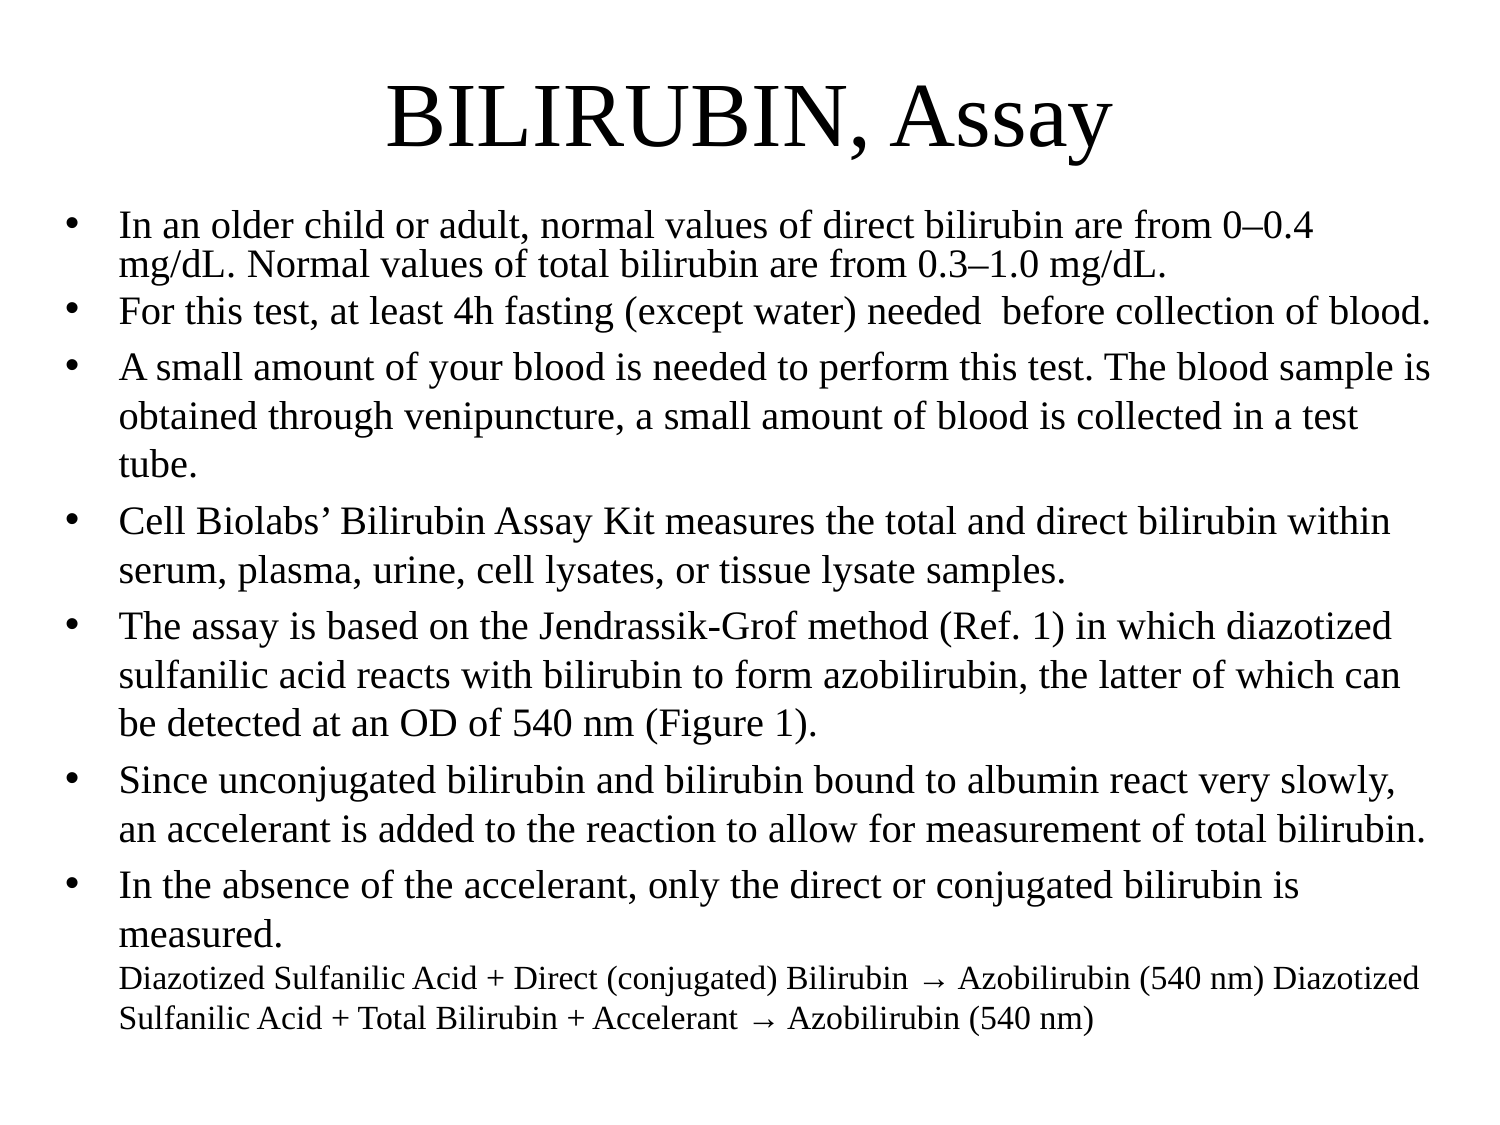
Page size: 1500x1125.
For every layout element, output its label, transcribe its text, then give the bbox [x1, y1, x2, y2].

list In an older child or adult, normal values of direct bilirubin are from 0–0.4 mg/dL. Normal values of total bilirubin are from 0.3–1.0 mg/dL. For this test, at least 4h fasting (except water) needed before collection of blood. A small amount of your blood is needed to perform this test. The blood sample is obtained through venipuncture, a small amount of blood is collected in a test tube. Cell Biolabs’ Bilirubin Assay Kit measures the total and direct bilirubin within serum, plasma, urine, cell lysates, or tissue lysate samples. The assay is based on the Jendrassik-Grof method (Ref. 1) in which diazotized sulfanilic acid reacts with bilirubin to form azobilirubin, the latter of which can be detected at an OD of 540 nm (Figure 1). Since unconjugated bilirubin and bilirubin bound to albumin react very slowly, an accelerant is added to the reaction to allow for measurement of total bilirubin. In the absence of the accelerant, only the direct or conjugated bilirubin is measured. Diazotized Sulfanilic Acid + Direct (conjugated) Bilirubin → Azobilirubin (540 nm) Diazotized Sulfanilic Acid + Total Bilirubin + Accelerant → Azobilirubin (540 nm) [50, 200, 1450, 1088]
title BILIRUBIN, Assay [75, 45, 1425, 175]
